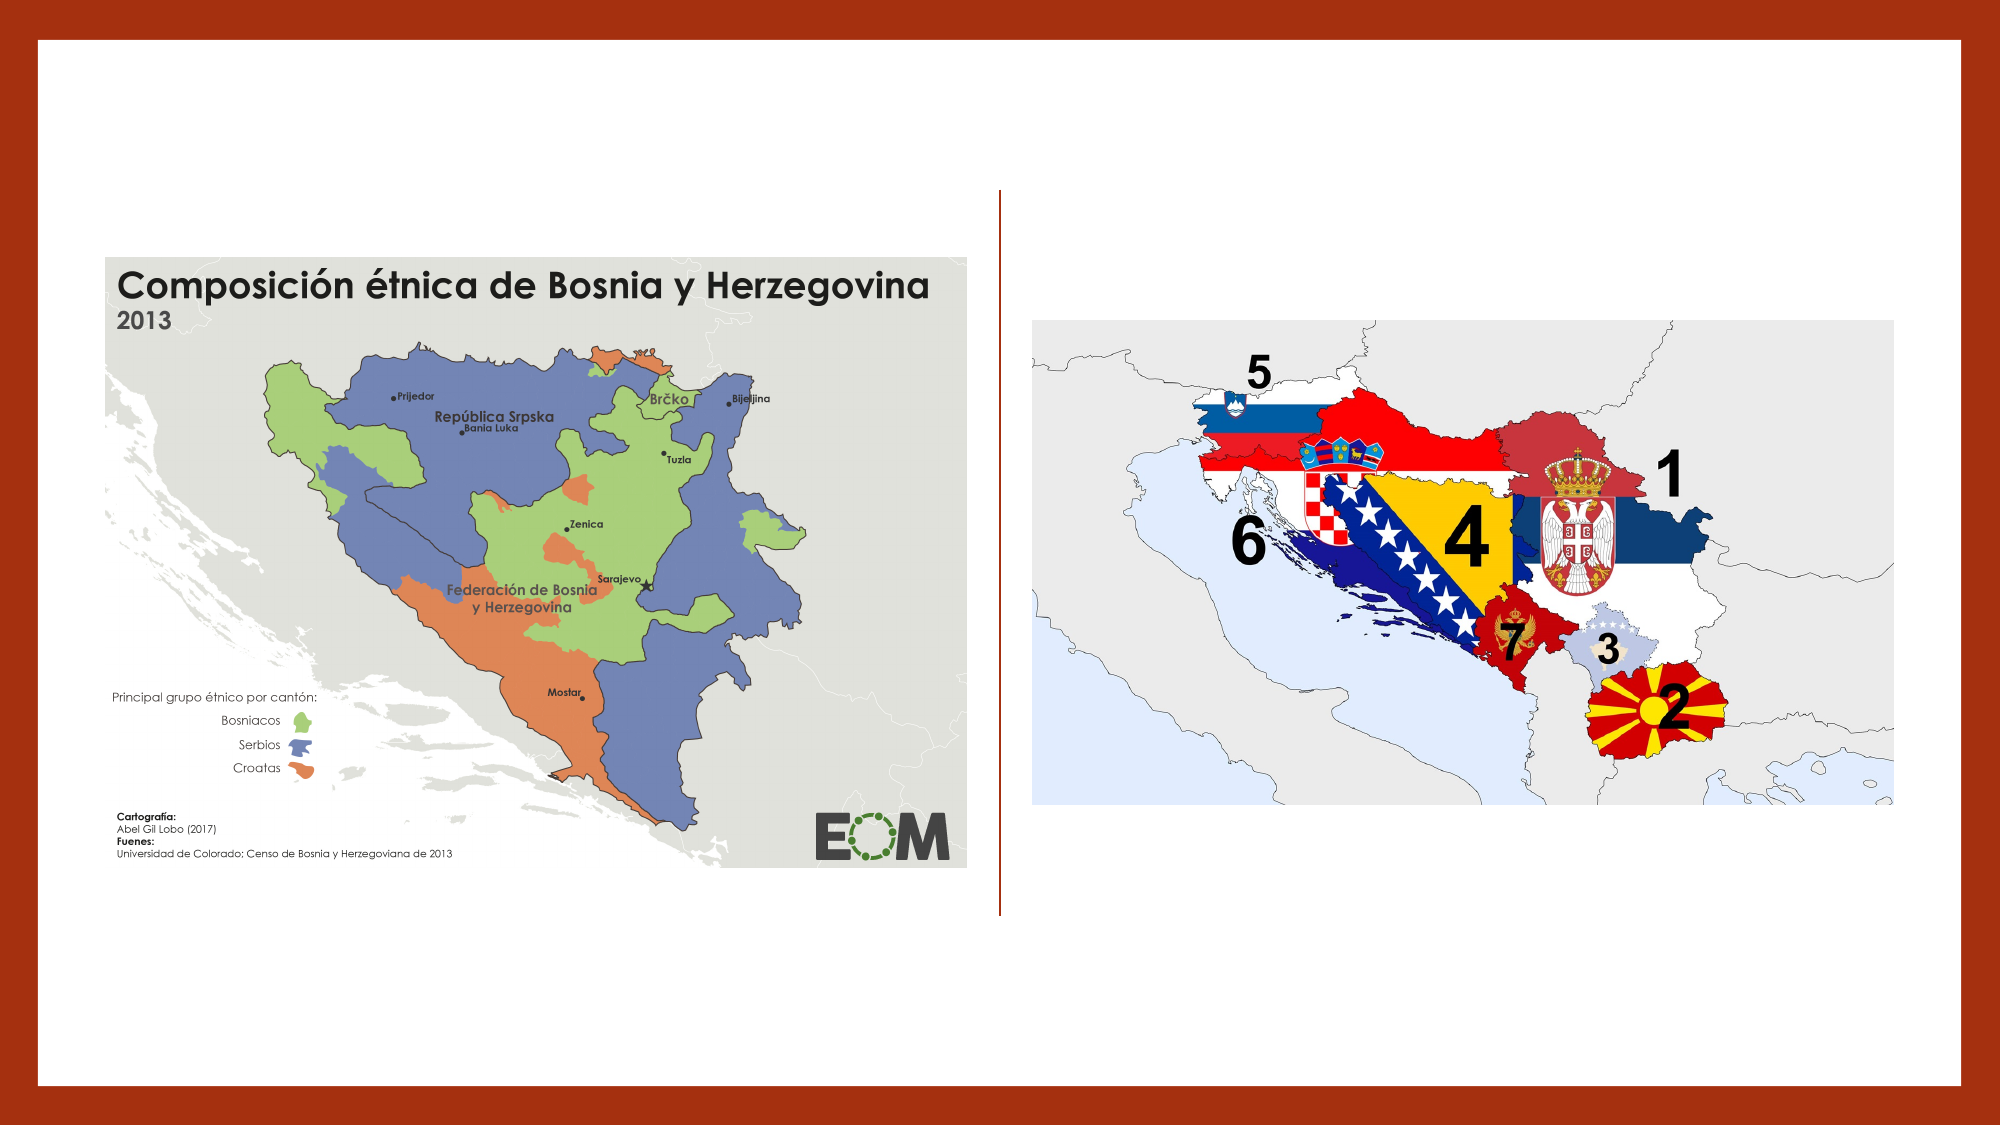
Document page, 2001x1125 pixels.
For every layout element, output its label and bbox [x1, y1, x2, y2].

text_box [36, 38, 1963, 1088]
text_box [0, 0, 2000, 1125]
list [1031, 319, 1894, 806]
picture [105, 257, 968, 868]
